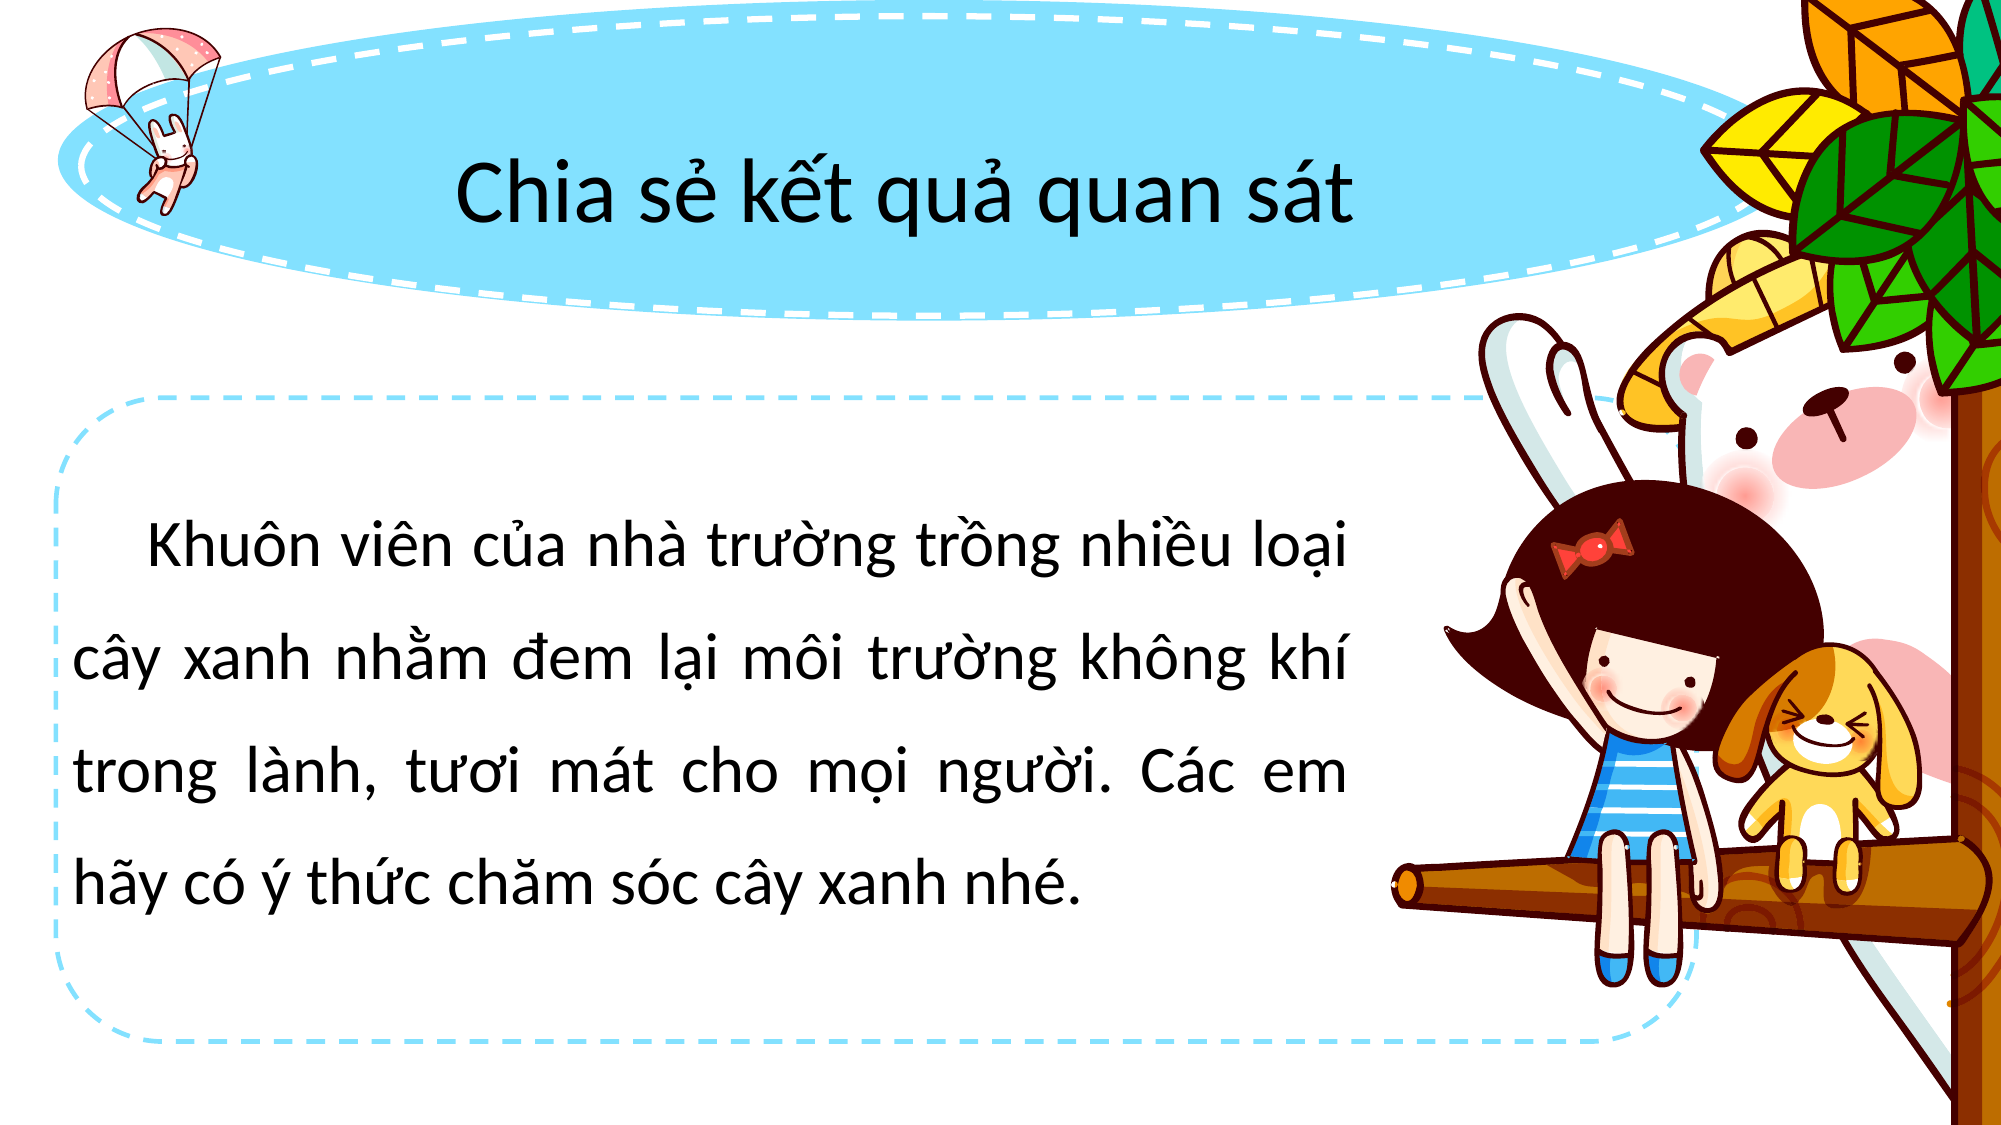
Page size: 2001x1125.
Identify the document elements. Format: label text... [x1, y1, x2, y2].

text_box [56, 119, 84, 201]
picture [1390, 0, 2000, 1125]
text_box [21, 358, 1390, 1072]
text_box Chia sẻ kết quả quan sát [361, 123, 1390, 249]
text_box [54, 396, 1390, 1043]
text_box [109, 216, 1390, 322]
text_box [128, 15, 1390, 317]
text_box [80, 153, 84, 179]
text_box [222, 0, 1390, 82]
text_box Khuôn viên của nhà trường trồng nhiều loại cây xanh nhằm đem lại môi trường không khí trong lành, tươi mát cho mọi người. Các em hãy có ý thức chăm sóc cây xanh nhé. [57, 459, 1366, 926]
picture [84, 27, 222, 216]
